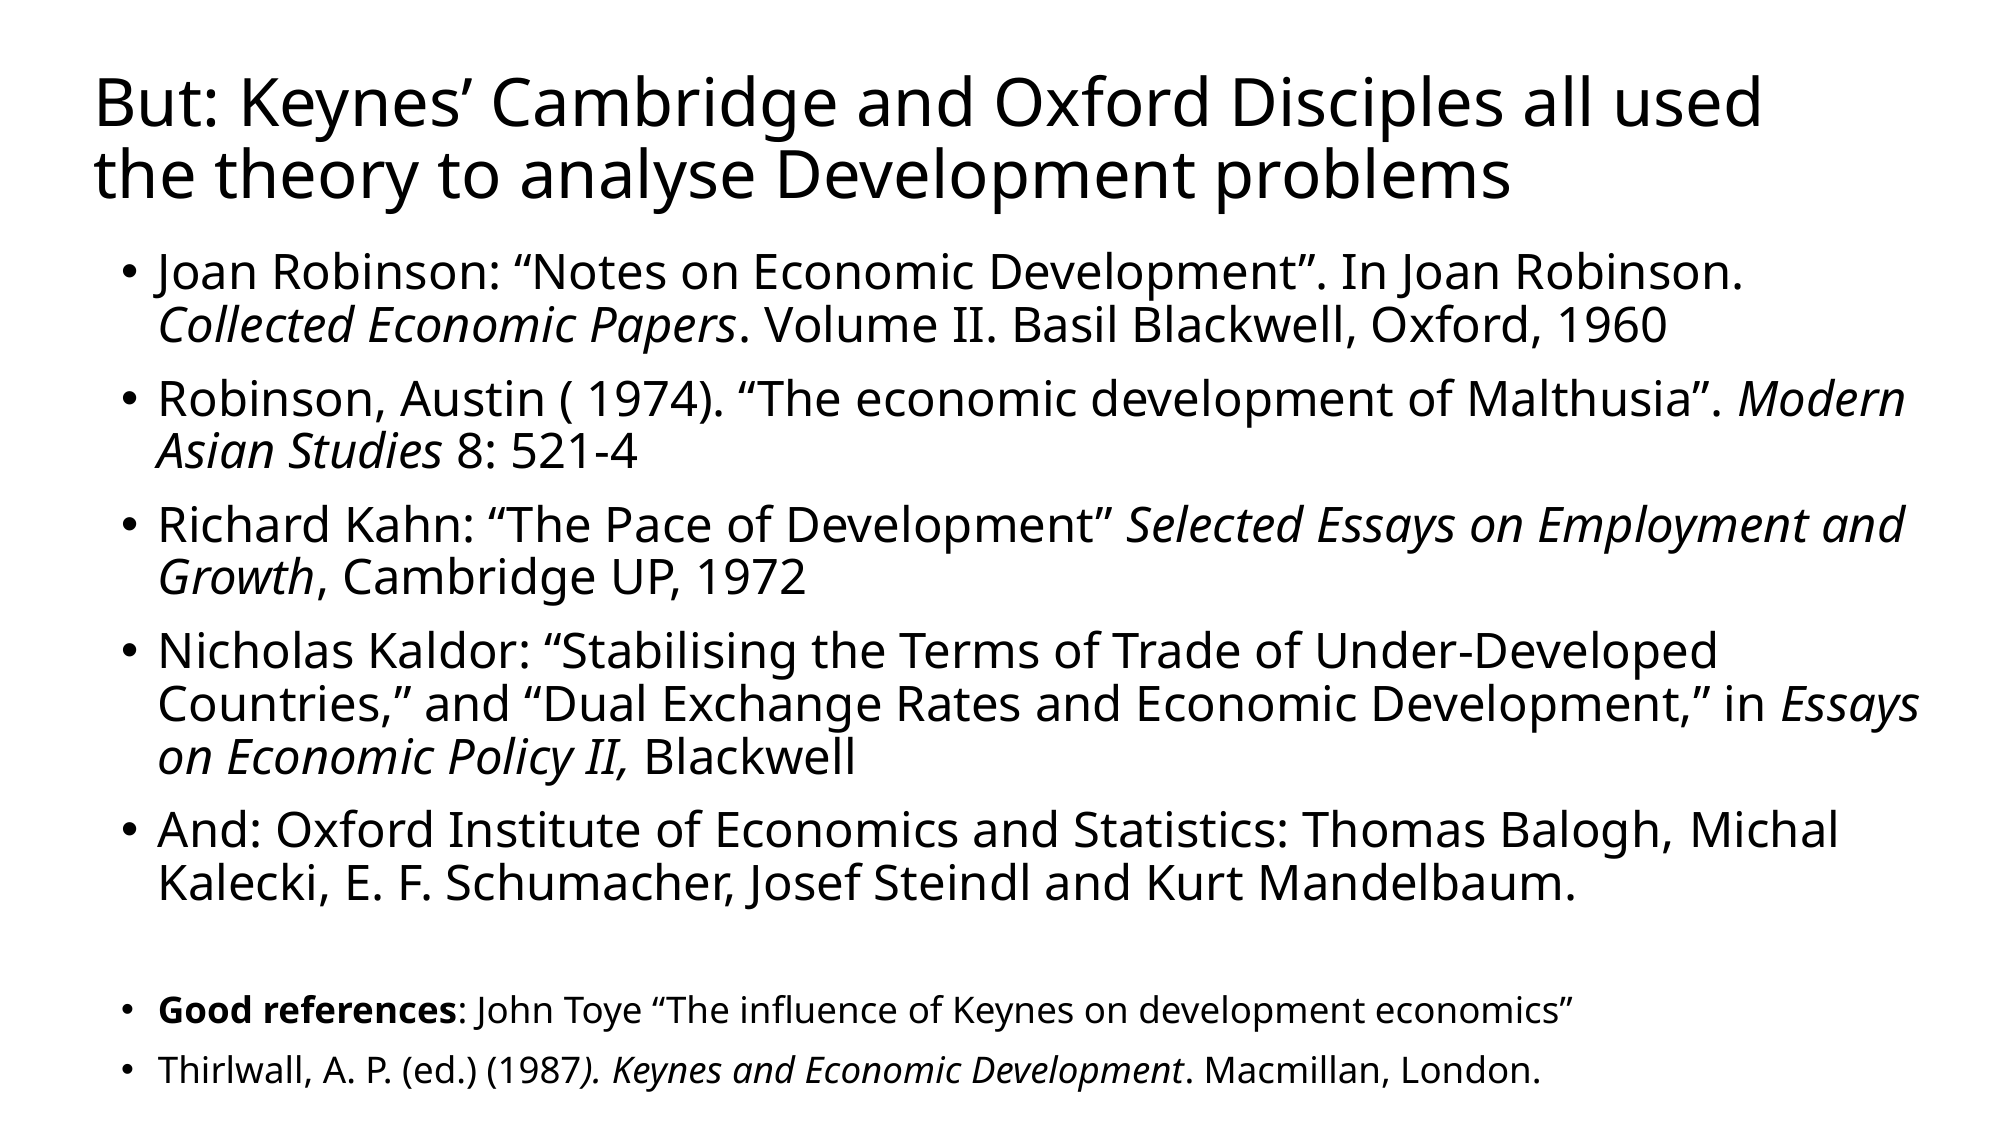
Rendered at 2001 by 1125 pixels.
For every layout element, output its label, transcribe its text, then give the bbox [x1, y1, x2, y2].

title But: Keynes’ Cambridge and Oxford Disciples all used the theory to analyse Development problems [78, 59, 1863, 222]
list Joan Robinson: “Notes on Economic Development”. In Joan Robinson. Collected Economic Papers. Volume II. Basil Blackwell, Oxford, 1960 Robinson, Austin ( 1974). “The economic development of Malthusia”. Modern Asian Studies 8: 521-4 Richard Kahn: “The Pace of Development” Selected Essays on Employment and Growth, Cambridge UP, 1972 Nicholas Kaldor: “Stabilising the Terms of Trade of Under-Developed Countries,” and “Dual Exchange Rates and Economic Development,” in Essays on Economic Policy II, Blackwell And: Oxford Institute of Economics and Statistics: Thomas Balogh, Michal Kalecki, E. F. Schumacher, Josef Steindl and Kurt Mandelbaum. Good references: John Toye “The influence of Keynes on development economics” Thirlwall, A. P. (ed.) (1987). Keynes and Economic Development. Macmillan, London. [106, 239, 1944, 1101]
